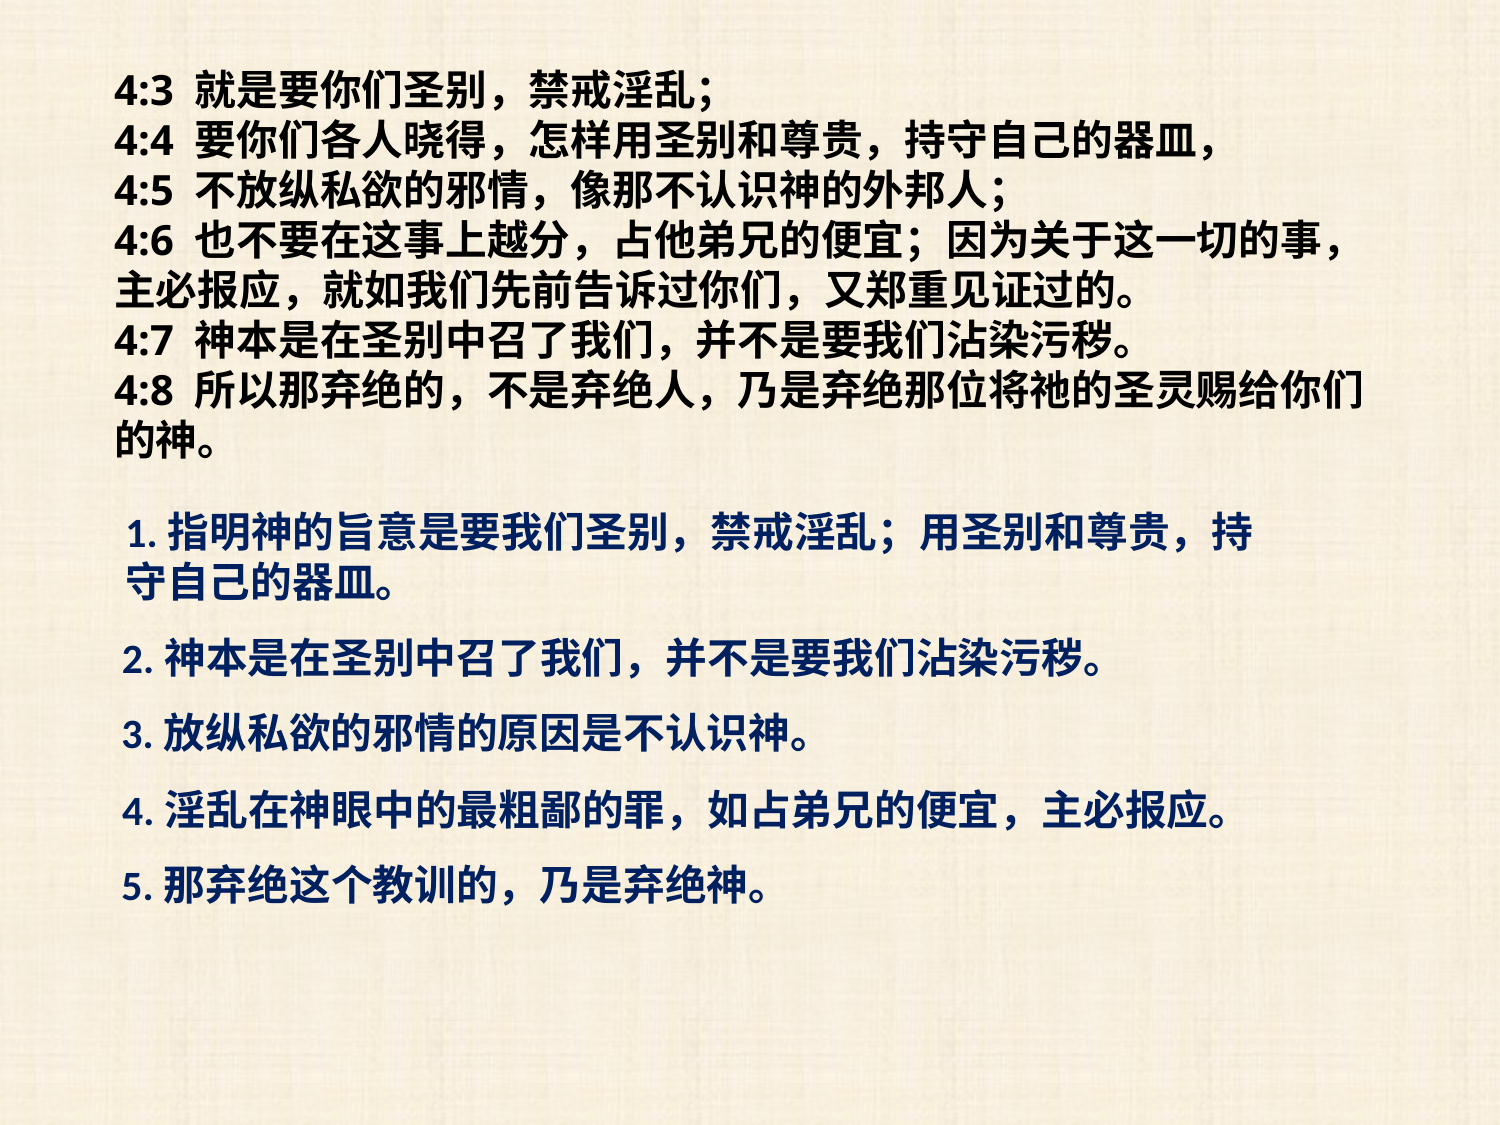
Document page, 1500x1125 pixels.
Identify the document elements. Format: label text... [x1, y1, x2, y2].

text_box 5.那弃绝这个教训的，乃是弃绝神。 [106, 851, 805, 916]
text_box 4:3 就是要你们圣别，禁戒淫乱； 4:4 要你们各人晓得，怎样用圣别和尊贵，持守自己的器皿， 4:5 不放纵私欲的邪情，像那不认识神的外邦人； 4:6 也不要在这事上越分，占他弟兄的便宜；因为关于这一切的事，主必报应，就如我们先前告诉过你们，又郑重见证过的。 4:7 神本是在圣别中召了我们，并不是要我们沾染污秽。 4:8 所以那弃绝的，不是弃绝人，乃是弃绝那位将祂的圣灵赐给你们的神。 [99, 56, 1401, 472]
text_box 1.指明神的旨意是要我们圣别，禁戒淫乱；用圣别和尊贵，持守自己的器皿。 [110, 498, 1280, 614]
text_box 3.放纵私欲的邪情的原因是不认识神。 [106, 699, 847, 765]
text_box 4.淫乱在神眼中的最粗鄙的罪，如占弟兄的便宜，主必报应。 [107, 776, 1265, 841]
text_box 2.神本是在圣别中召了我们，并不是要我们沾染污秽。 [107, 624, 1149, 690]
